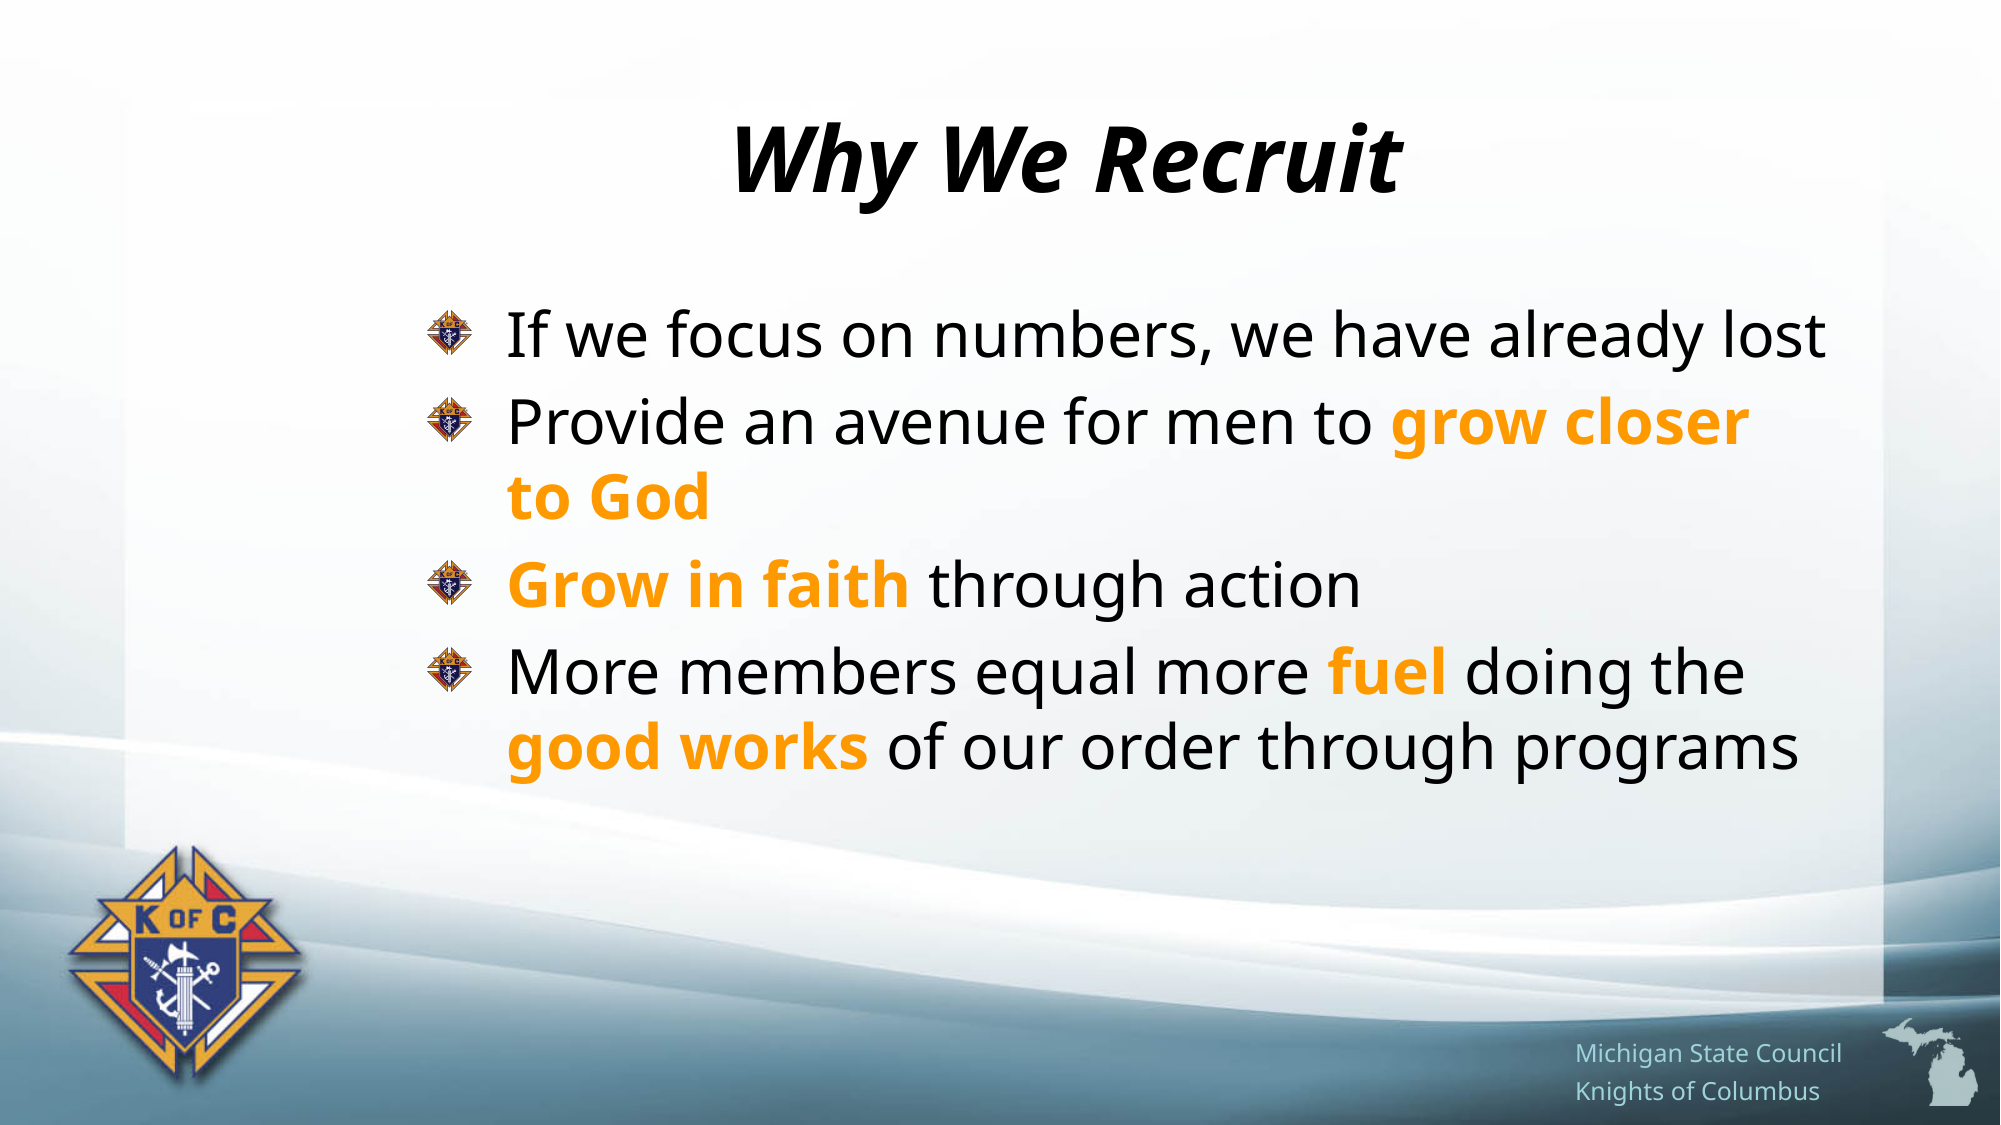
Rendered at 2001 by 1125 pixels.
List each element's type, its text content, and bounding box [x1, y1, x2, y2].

list If we focus on numbers, we have already lost Provide an avenue for men to grow closer to God Grow in faith through action More members equal more fuel doing the good works of our order through programs [285, 287, 1849, 776]
title Why We Recruit [199, 62, 1934, 251]
picture [0, 0, 2000, 1125]
